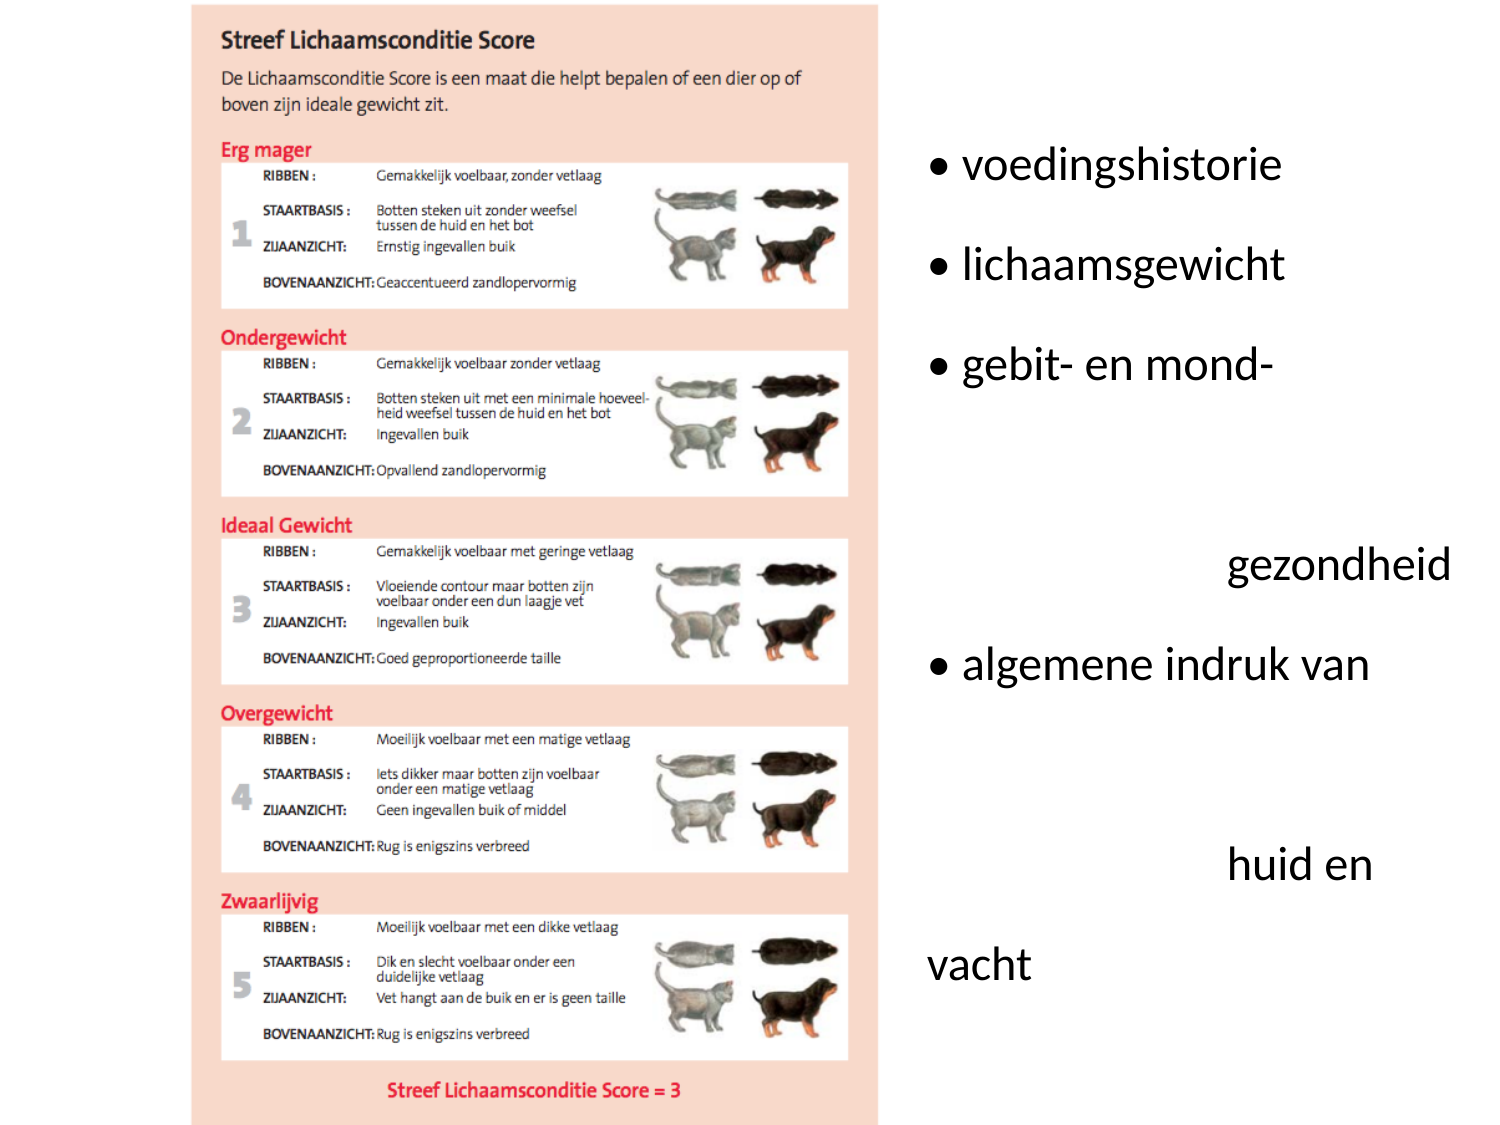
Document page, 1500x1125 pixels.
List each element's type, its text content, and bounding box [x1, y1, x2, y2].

text_box • voedingshistorie • lichaamsgewicht • gebit- en mond- gezondheid • algemene indruk van huid en vacht • alle andere informatie die naar boven komt met betrekking tot de omgeving, het verleden en de huidige toestand [912, 114, 1480, 1125]
picture [183, 0, 883, 1125]
